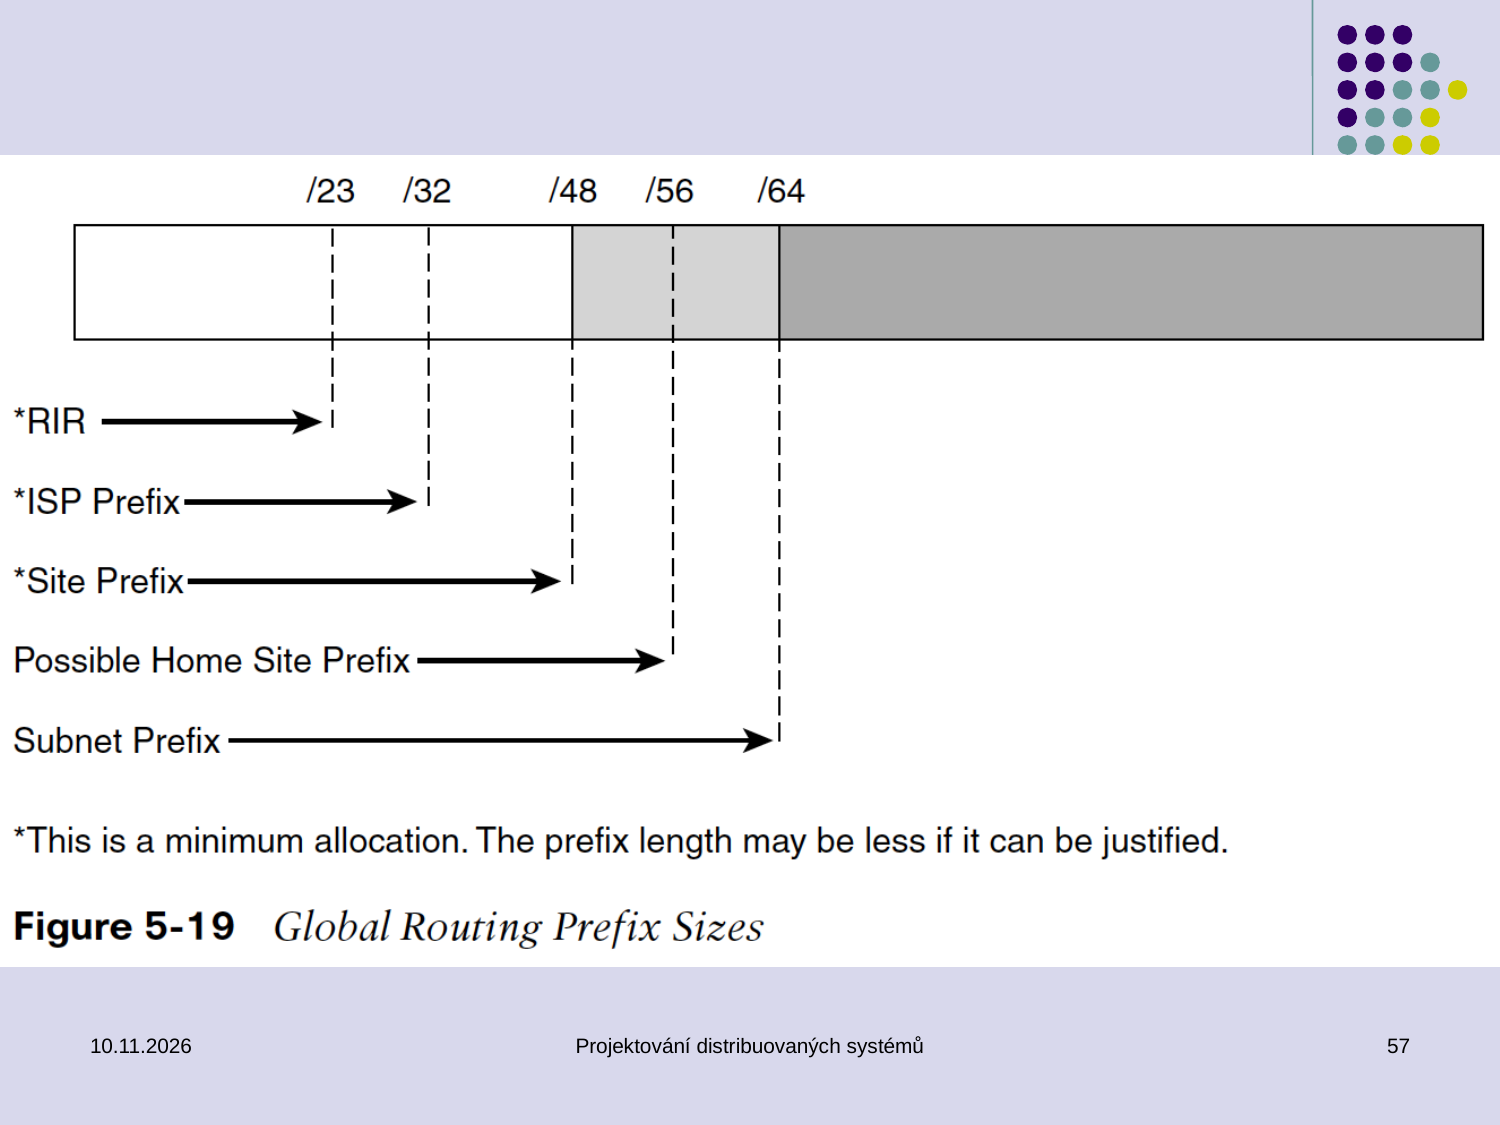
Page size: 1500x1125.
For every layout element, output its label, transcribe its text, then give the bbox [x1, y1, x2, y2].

slide_number 57 [1074, 1025, 1425, 1100]
footer Projektování distribuovaných systémů [512, 1025, 988, 1100]
picture [0, 154, 1500, 967]
slide_number 20. 3. 2019 [75, 1025, 425, 1100]
